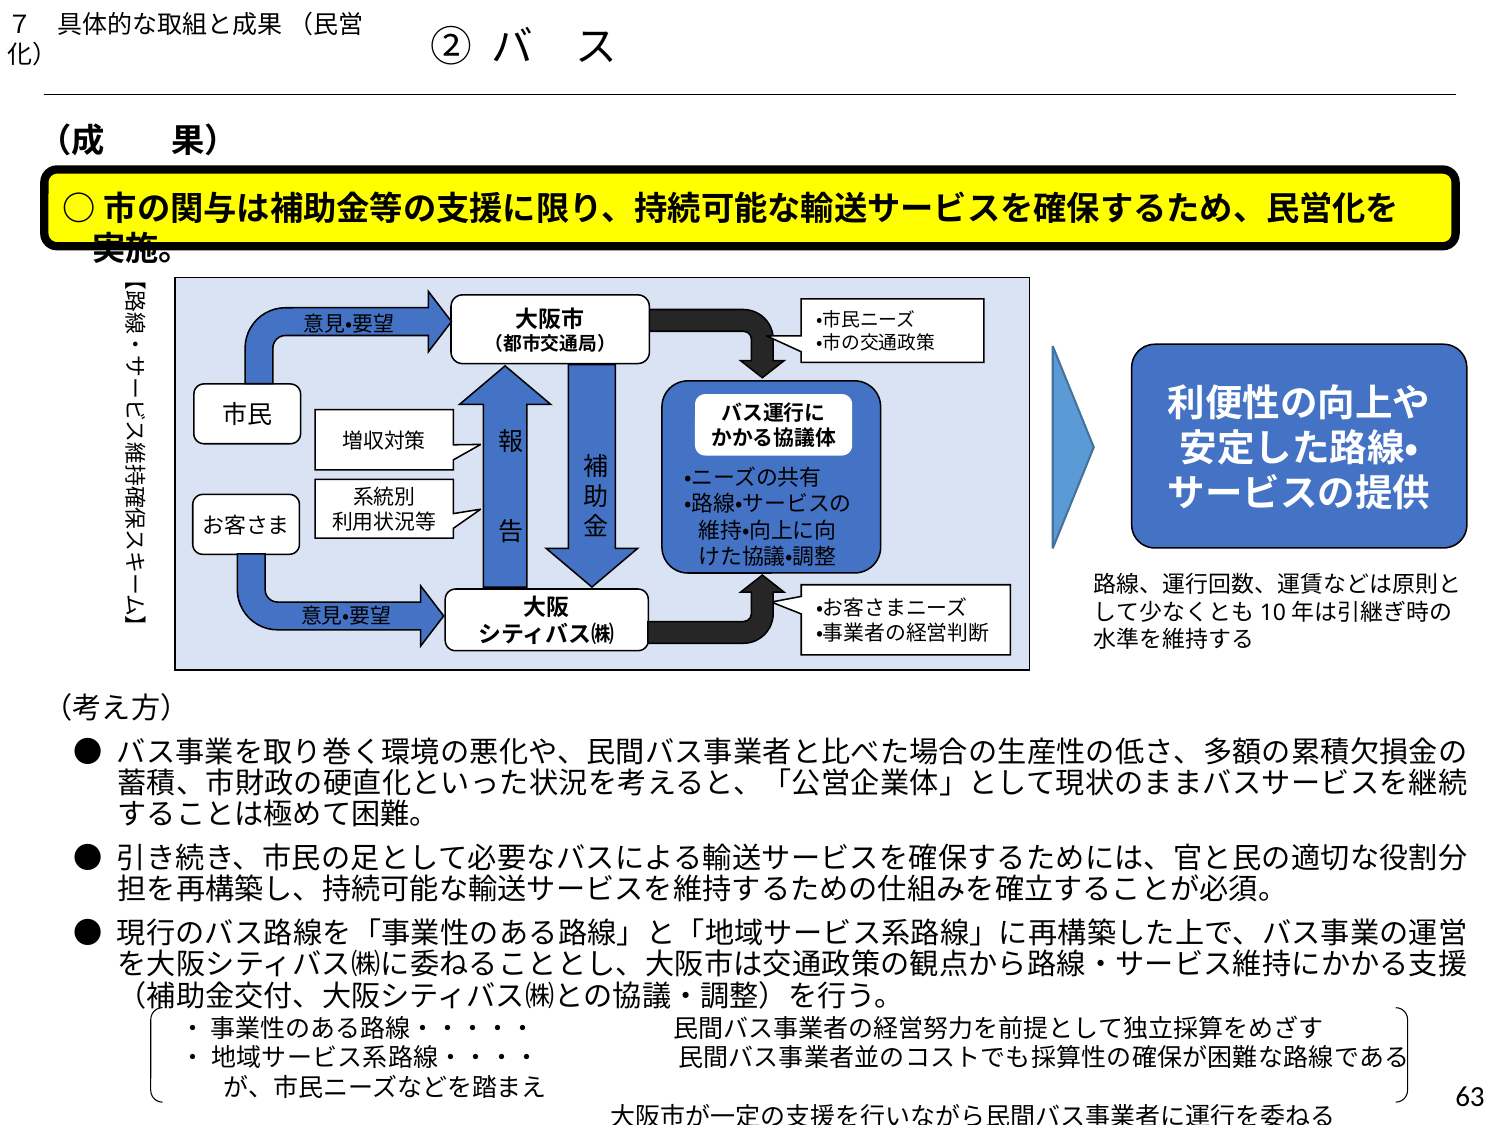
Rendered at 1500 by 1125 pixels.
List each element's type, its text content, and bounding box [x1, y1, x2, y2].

text_box バス運行に かかる協議体 [693, 392, 854, 457]
text_box ② バ ス [415, 11, 1059, 77]
text_box ・ 事業性のある路線・・・・・ 民間バス事業者の経営努力を前提として独立採算をめざす ・ 地域サービス系路線・・・・ 民間バス事業者並のコストでも採算性の確保が困難な路線であるが、市民ニーズなどを踏まえ 大阪市が一定の支援を行いながら民間バス事業者に運行を委ねる [150, 1006, 1425, 1065]
text_box 利便性の向上や 安定した路線・ サービスの提供 [1130, 343, 1468, 550]
text_box 意見・要望 [286, 595, 433, 635]
text_box [427, 288, 453, 355]
text_box [236, 552, 286, 631]
text_box 報 告 [456, 365, 554, 589]
text_box ○市の関与は補助金等の支援に限り、持続可能な輸送サービスを確保するため、民営化を実施。 [48, 179, 1439, 275]
slide_number 279 [1162, 1065, 1500, 1125]
text_box 市民 [192, 382, 302, 445]
text_box 大阪市 （都市交通局） [449, 293, 651, 365]
text_box [244, 306, 289, 385]
text_box （成 果） [23, 111, 297, 167]
text_box ● バス事業を取り巻く環境の悪化や、民間バス事業者と比べた場合の生産性の低さ、多額の累積欠損金の蓄積、市財政の硬直化といった状況を考えると、「公営企業体」として現状のままバスサービスを継続することは極めて困難。 ● 引き続き、市民の足として必要なバスによる輸送サービスを確保するためには、官と民の適切な役割分担を再構築し、持続可能な輸送サービスを維持するための仕組みを確立することが必須。 ● 現行のバス路線を「事業性のある路線」と「地域サービス系路線」に再構築した上で、バス事業の運営を大阪シティバス㈱に委ねることとし、大阪市は交通政策の観点から路線・サービス維持にかかる支援（補助金交付、大阪シティバス㈱との協議・調整）を行う。 [44, 729, 1483, 1020]
text_box 【路線・サービス維持確保スキーム】 [100, 275, 158, 668]
text_box [43, 168, 1457, 248]
text_box [651, 308, 788, 380]
text_box ・ 事業性のある路線・・・・・ 民間バス事業者の経営努力を前提として独立採算をめざす ・ 地域サービス系路線・・・・ 民間バス事業者並のコストでも採算性の確保が困難な路線であるが、市民ニーズなどを踏まえ 大阪市が一定の支援を行いながら民間バス事業者に運行を委ねる [150, 1095, 1162, 1125]
text_box お客さま [191, 493, 301, 556]
text_box [419, 582, 429, 595]
text_box 大阪 シティバス㈱ [444, 587, 650, 652]
text_box 増収対策 [314, 408, 482, 471]
text_box [433, 600, 445, 632]
text_box 系統別 利用状況等 [314, 478, 482, 540]
text_box ・市民ニーズ ・市の交通政策 [765, 297, 985, 364]
text_box ・お客さまニーズ ・事業者の経営判断 [775, 583, 1012, 656]
text_box [174, 277, 1031, 671]
text_box （考え方） [28, 673, 230, 746]
text_box [150, 1007, 1409, 1103]
text_box [1051, 345, 1095, 549]
text_box 路線、運行回数、運賃などは原則として少なくとも10年は引継ぎ時の水準を維持する [1083, 556, 1484, 666]
text_box [419, 635, 431, 650]
text_box ７ 具体的な取組と成果 （民営化） [1, 2, 413, 45]
text_box 補 助 金 [543, 365, 641, 589]
text_box ・ニーズの共有 ・路線・サービスの維持・向上に向けた協議・調整 [660, 379, 882, 575]
text_box 意見・要望 [289, 303, 435, 344]
text_box [646, 573, 788, 645]
